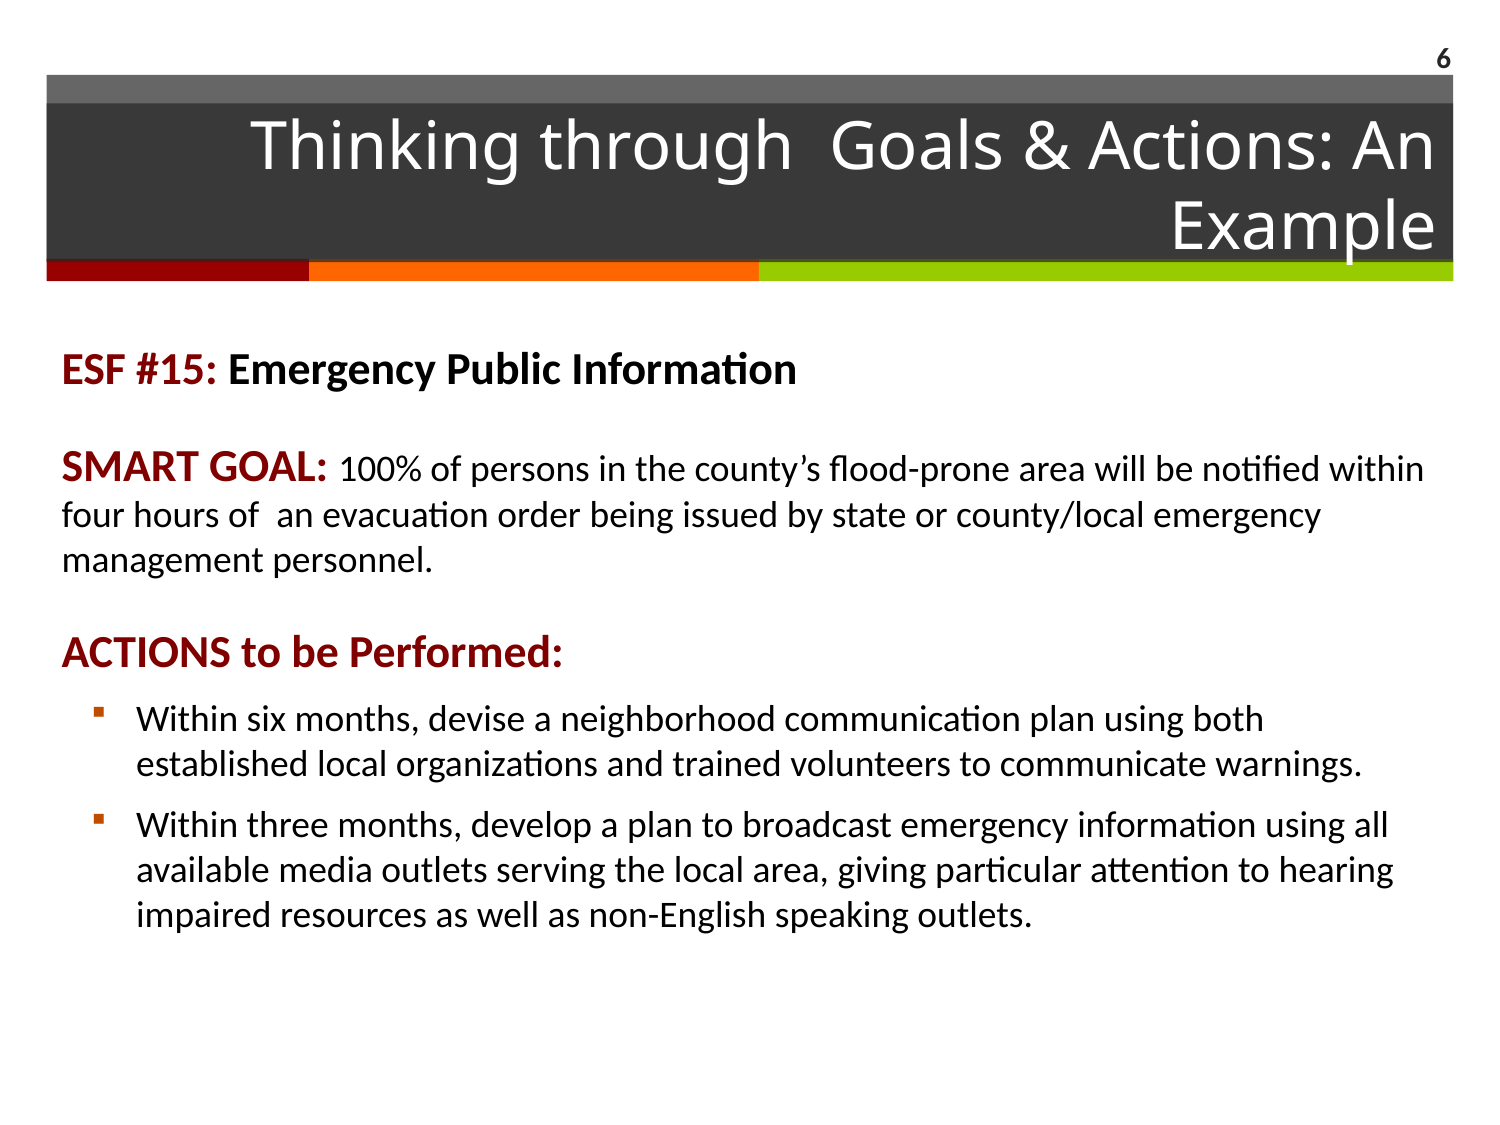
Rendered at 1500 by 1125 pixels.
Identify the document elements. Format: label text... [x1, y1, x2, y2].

list ESF #15: Emergency Public Information SMART GOAL: 100% of persons in the county’s flood-prone area will be notified within four hours of an evacuation order being issued by state or county/local emergency management personnel. ACTIONS to be Performed: Within six months, devise a neighborhood communication plan using both established local organizations and trained volunteers to communicate warnings. Within three months, develop a plan to broadcast emergency information using all available media outlets serving the local area, giving particular attention to hearing impaired resources as well as non-English speaking outlets. [46, 330, 1454, 1091]
slide_number 6 [1362, 27, 1467, 87]
title Thinking through Goals & Actions: An Example [46, 103, 1454, 263]
